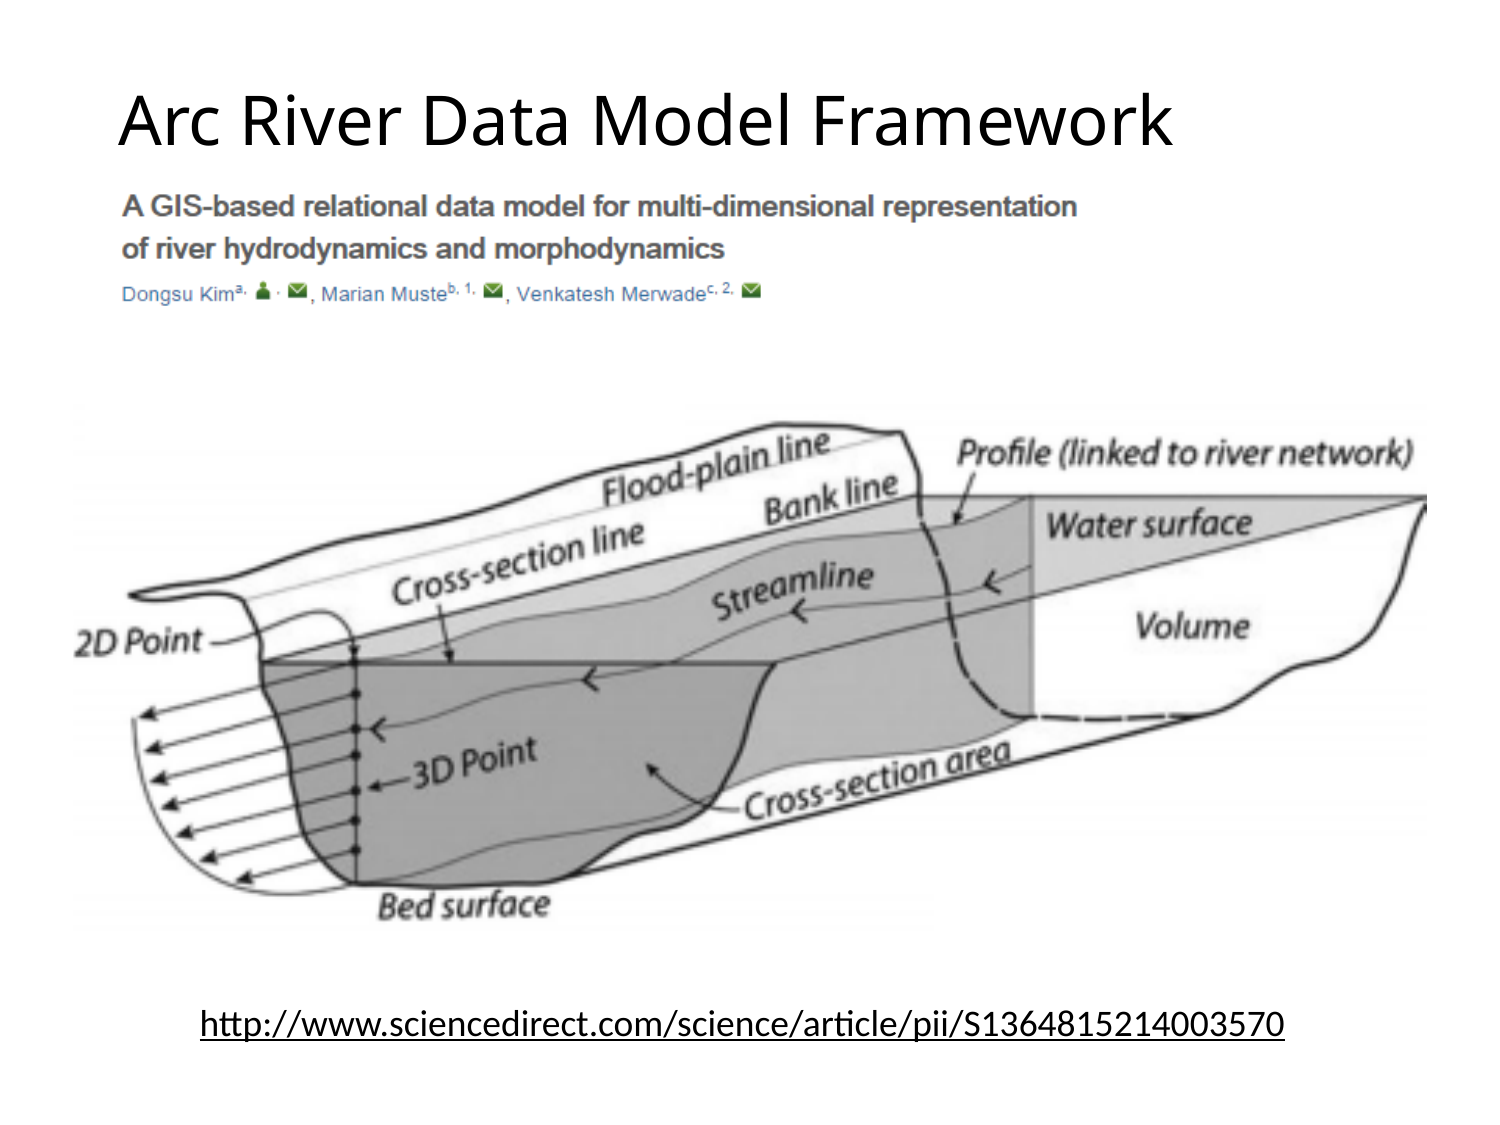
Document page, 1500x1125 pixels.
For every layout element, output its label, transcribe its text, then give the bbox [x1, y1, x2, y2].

text_box http://www.sciencedirect.com/science/article/pii/S1364815214003570 [184, 991, 1427, 1051]
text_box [73, 311, 1427, 978]
picture [85, 168, 1099, 311]
title Arc River Data Model Framework [103, 15, 1397, 233]
